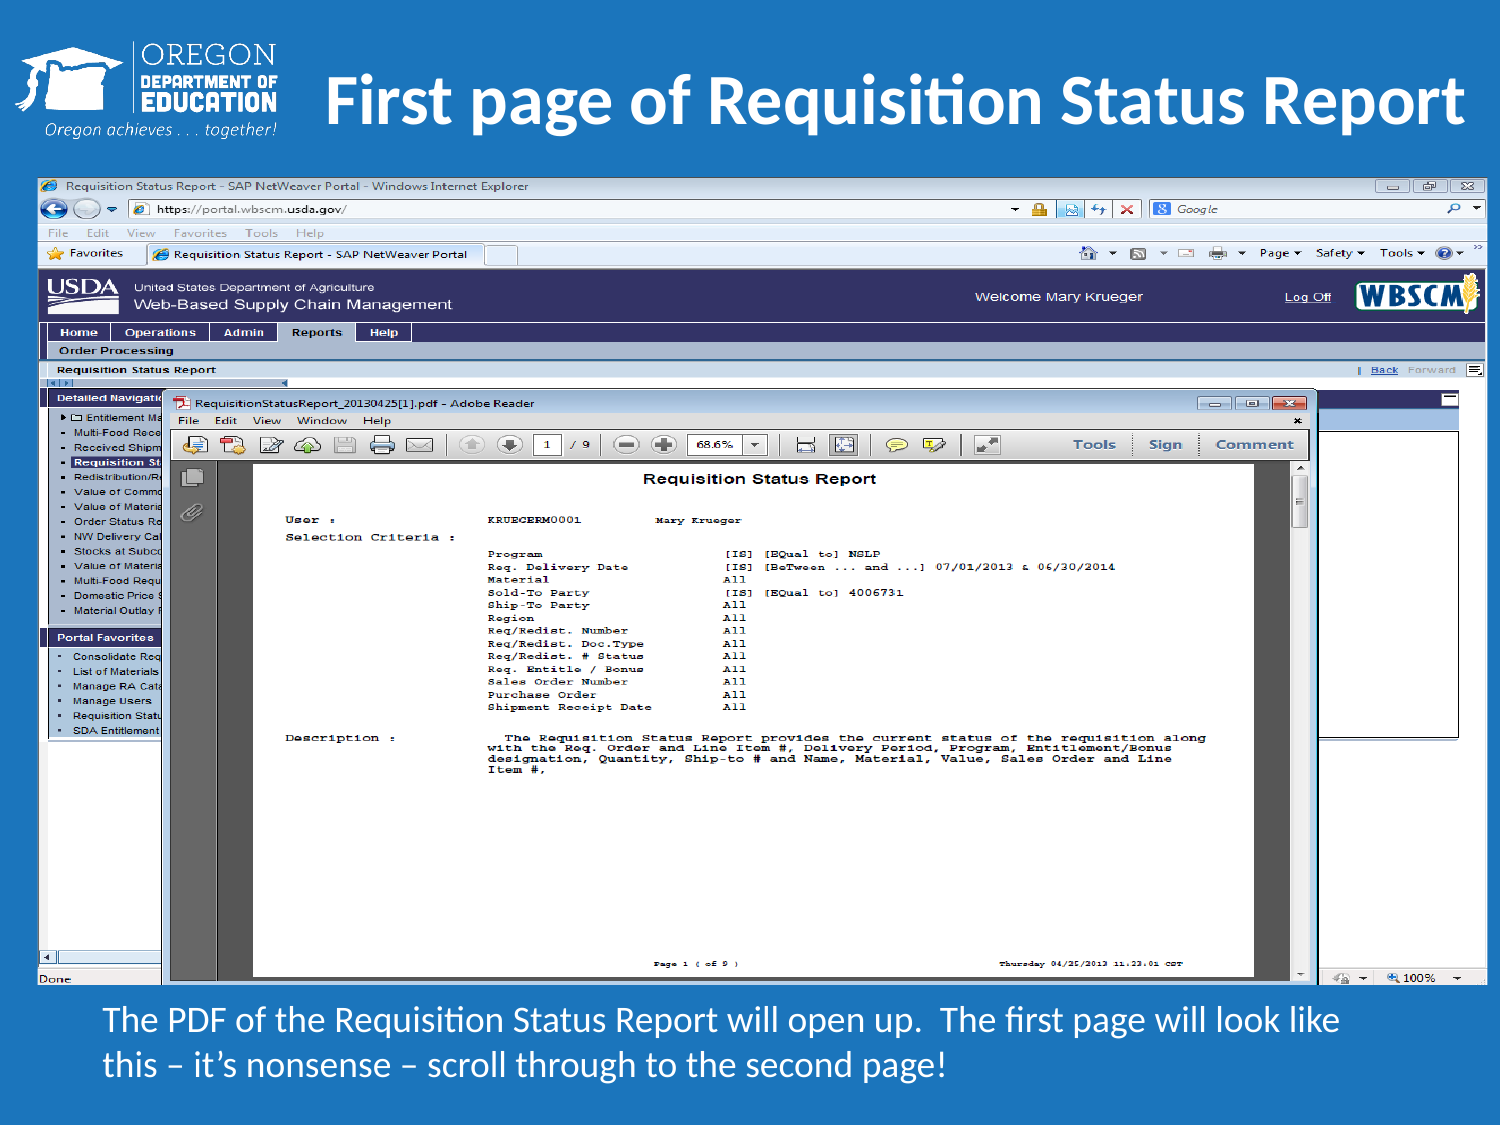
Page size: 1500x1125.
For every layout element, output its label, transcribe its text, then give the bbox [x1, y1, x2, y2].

text_box The PDF of the Requisition Status Report will open up. The first page will look like this – it’s nonsense – scroll through to the second page! [87, 987, 1363, 1093]
title First page of Requisition Status Report [308, 18, 1482, 177]
picture [0, 8, 309, 170]
picture [37, 177, 1488, 985]
